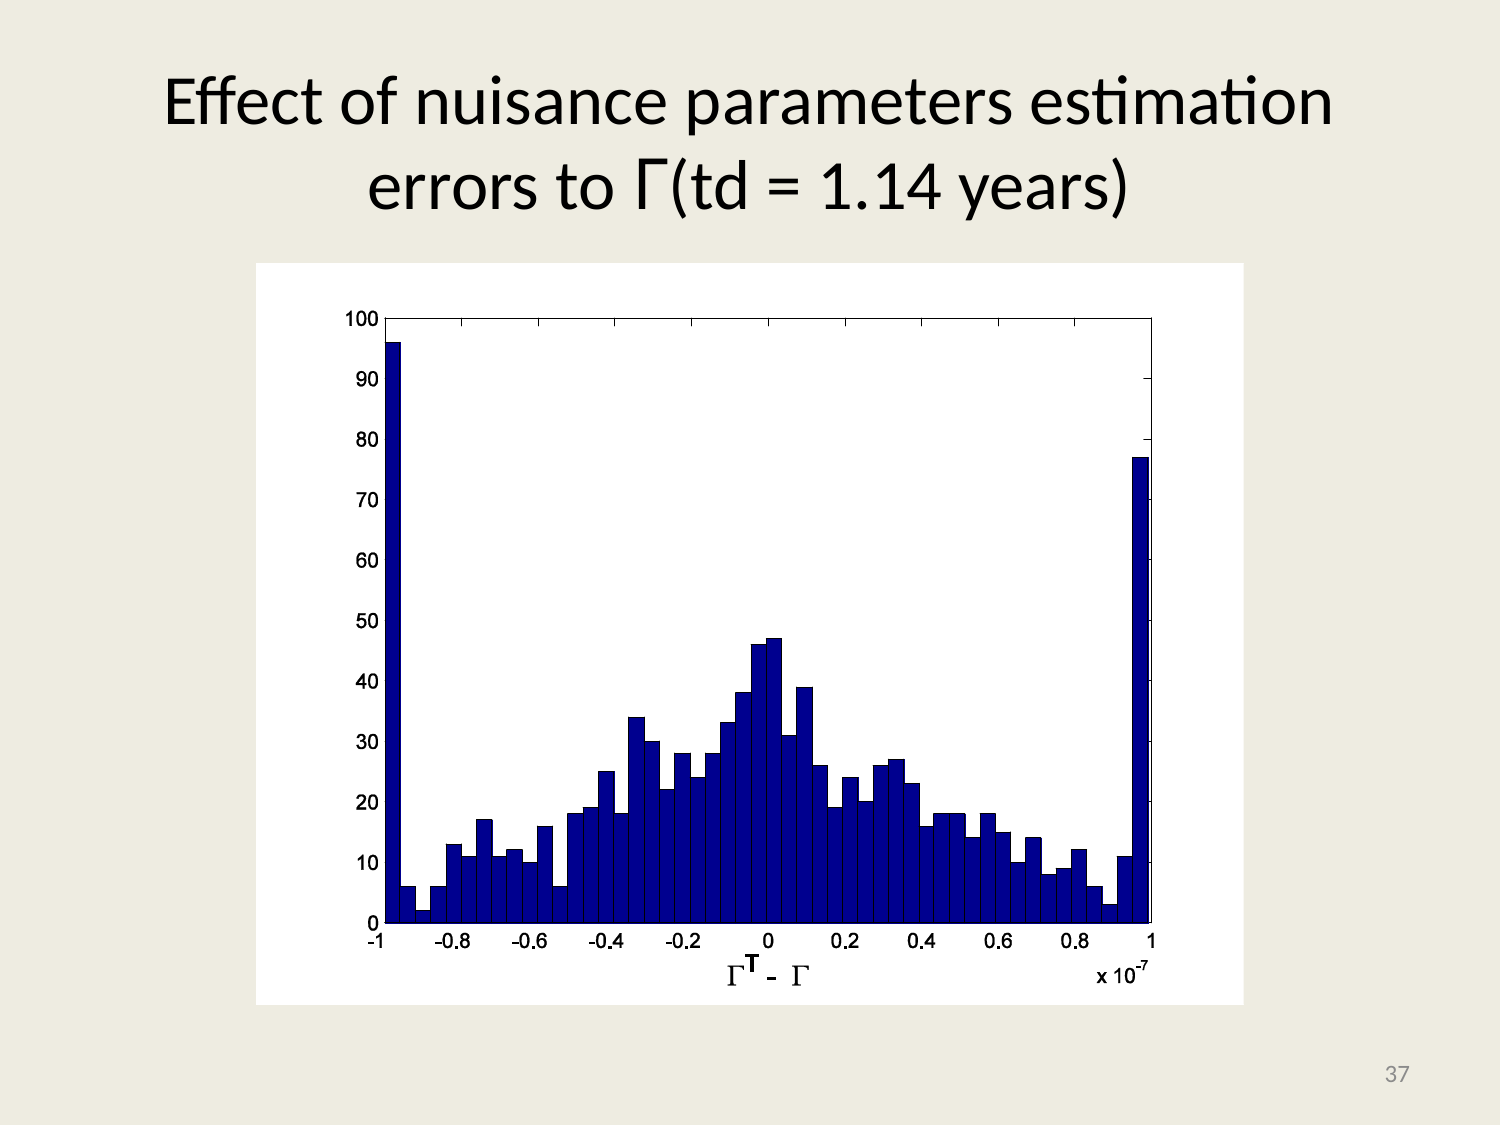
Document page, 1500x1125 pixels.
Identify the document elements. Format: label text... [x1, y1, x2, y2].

title Effect of nuisance parameters estimation errors to Г(td = 1.14 years) [75, 45, 1425, 233]
slide_number 37 [1074, 1042, 1425, 1103]
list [255, 262, 1244, 1005]
